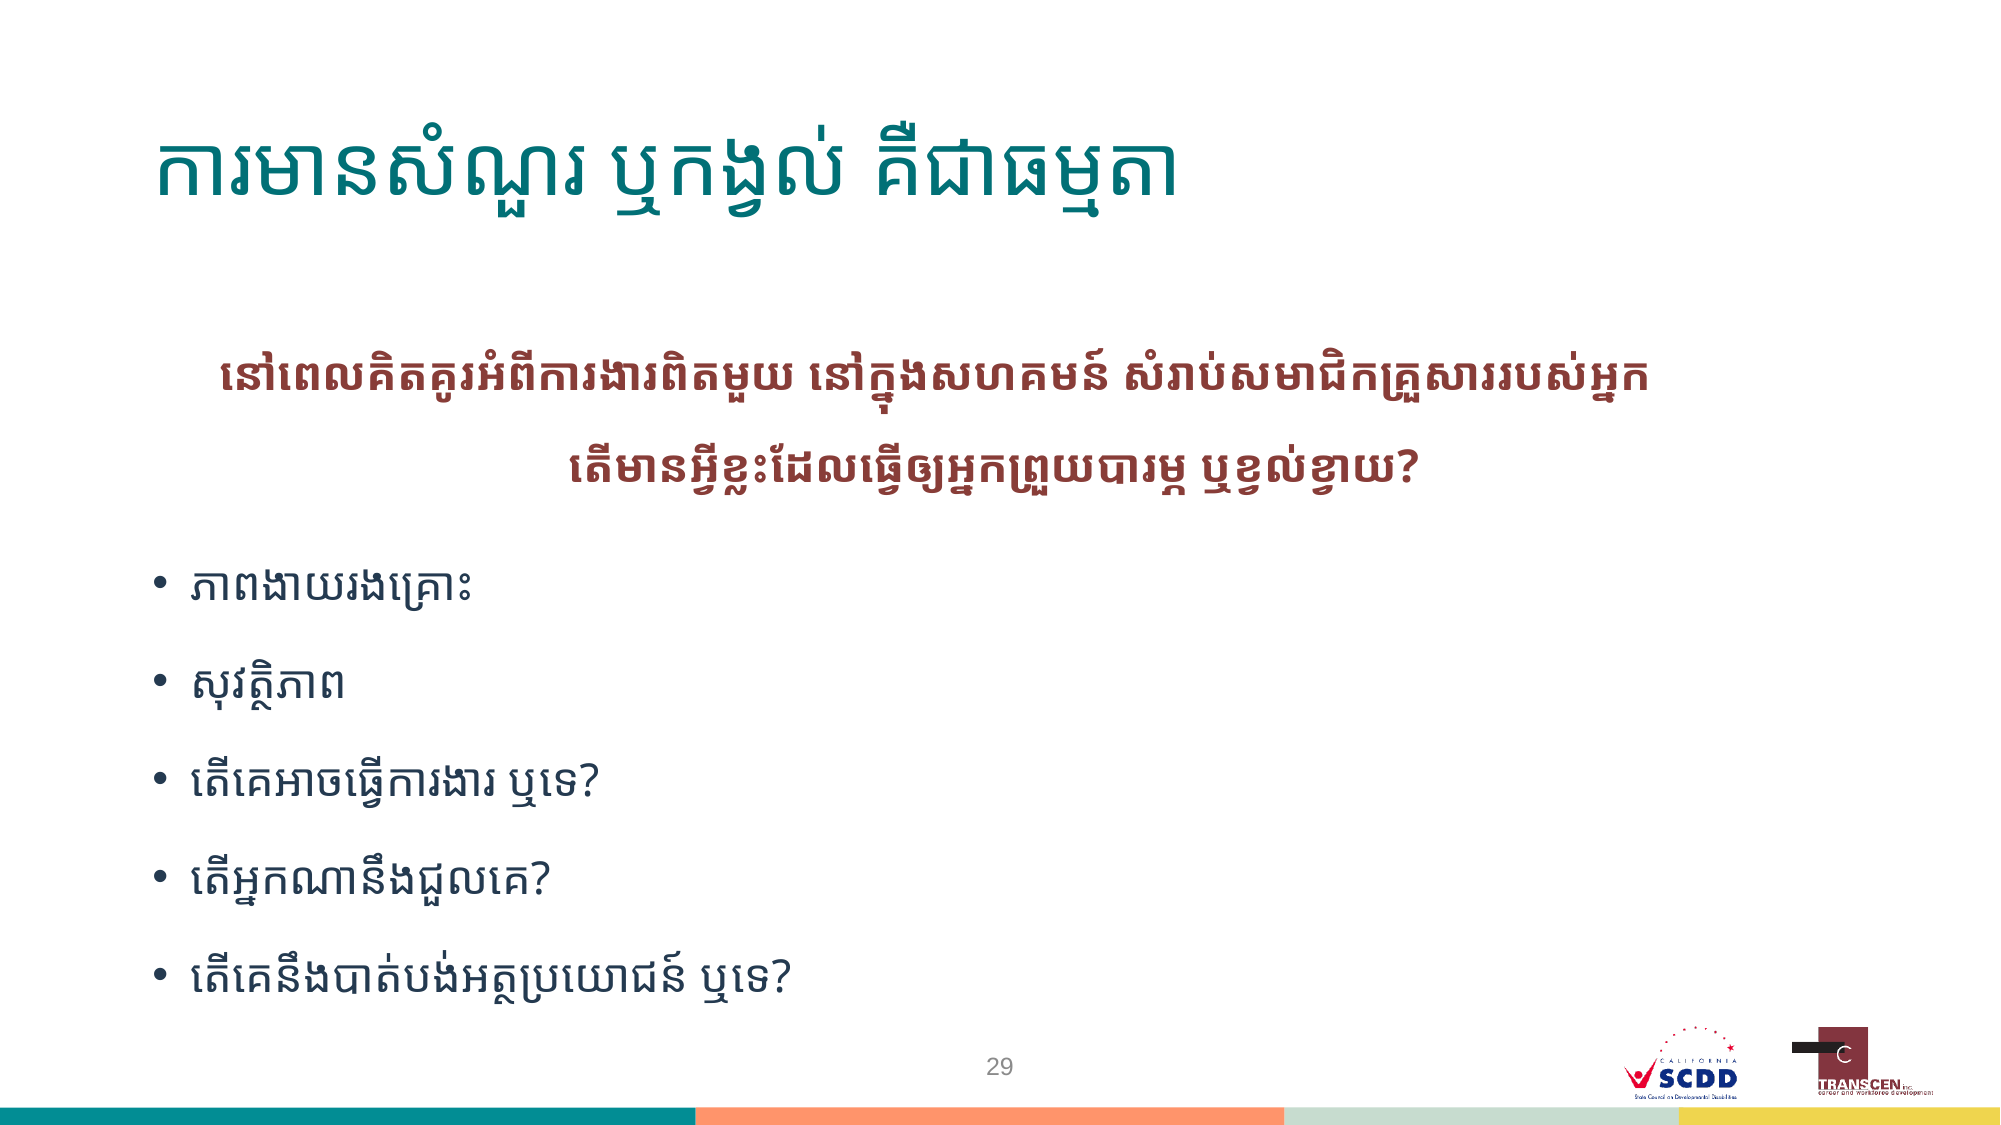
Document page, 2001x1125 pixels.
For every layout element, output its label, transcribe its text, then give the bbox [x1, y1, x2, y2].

list នៅពេលគិតគូរអំពីការងារពិតមួយ នៅក្នុងសហគមន៍ សំរាប់សមាជិកគ្រួសាររបស់អ្នក តើមានអ្វីខ្លះដែលធ្វើឲ្យអ្នកព្រួយបារម្ភ ឬខ្វល់ខ្វាយ? ភាពងាយរងគ្រោះ សុវត្ថិភាព តើគេអាចធ្វើការងារ ឬទេ? តើអ្នកណានឹងជួលគេ? តើគេនឹងបាត់បង់អត្ថប្រយោជន៍ ឬទេ? [137, 299, 1863, 1014]
picture [1792, 1027, 1933, 1096]
picture [1622, 1024, 1744, 1104]
slide_number 29 [774, 1035, 1225, 1096]
title ការមានសំណួរ ឬកង្វល់ គឺជាធម្មតា [137, 59, 1863, 278]
